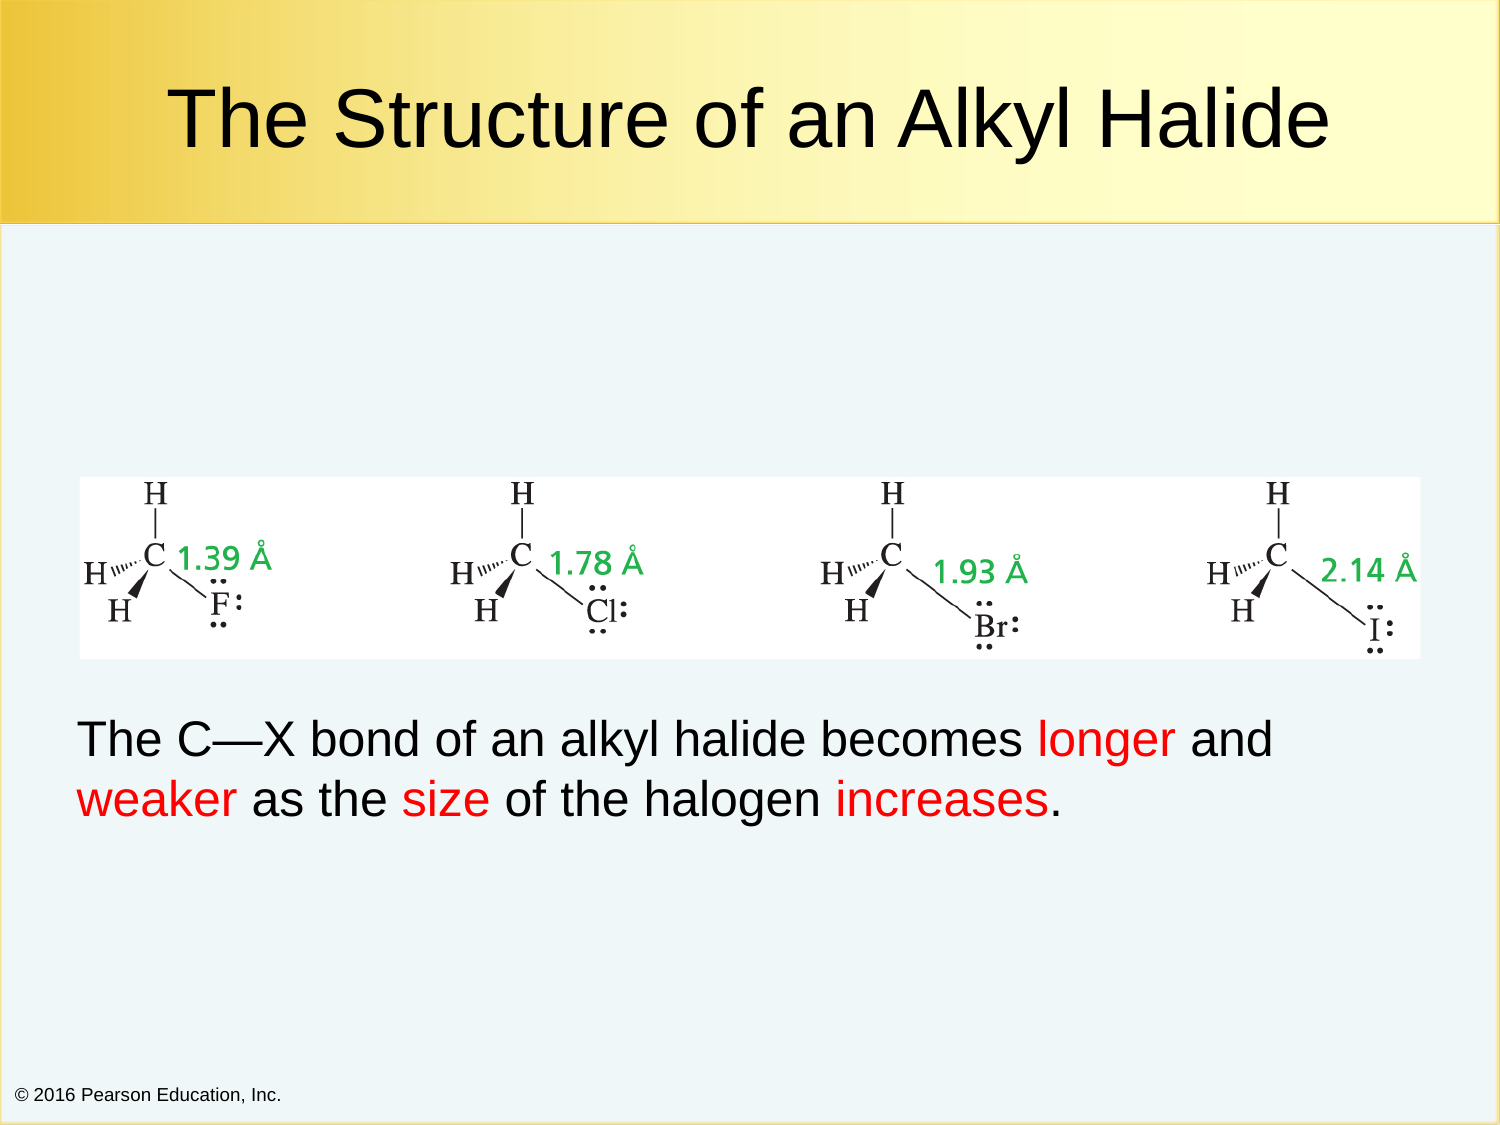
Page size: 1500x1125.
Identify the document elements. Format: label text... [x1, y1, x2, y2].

text_box The C—X bond of an alkyl halide becomes longer and weaker as the size of the halogen increases. [61, 698, 1391, 834]
text_box The Structure of an Alkyl Halide [151, 56, 1349, 172]
picture [79, 477, 1421, 659]
